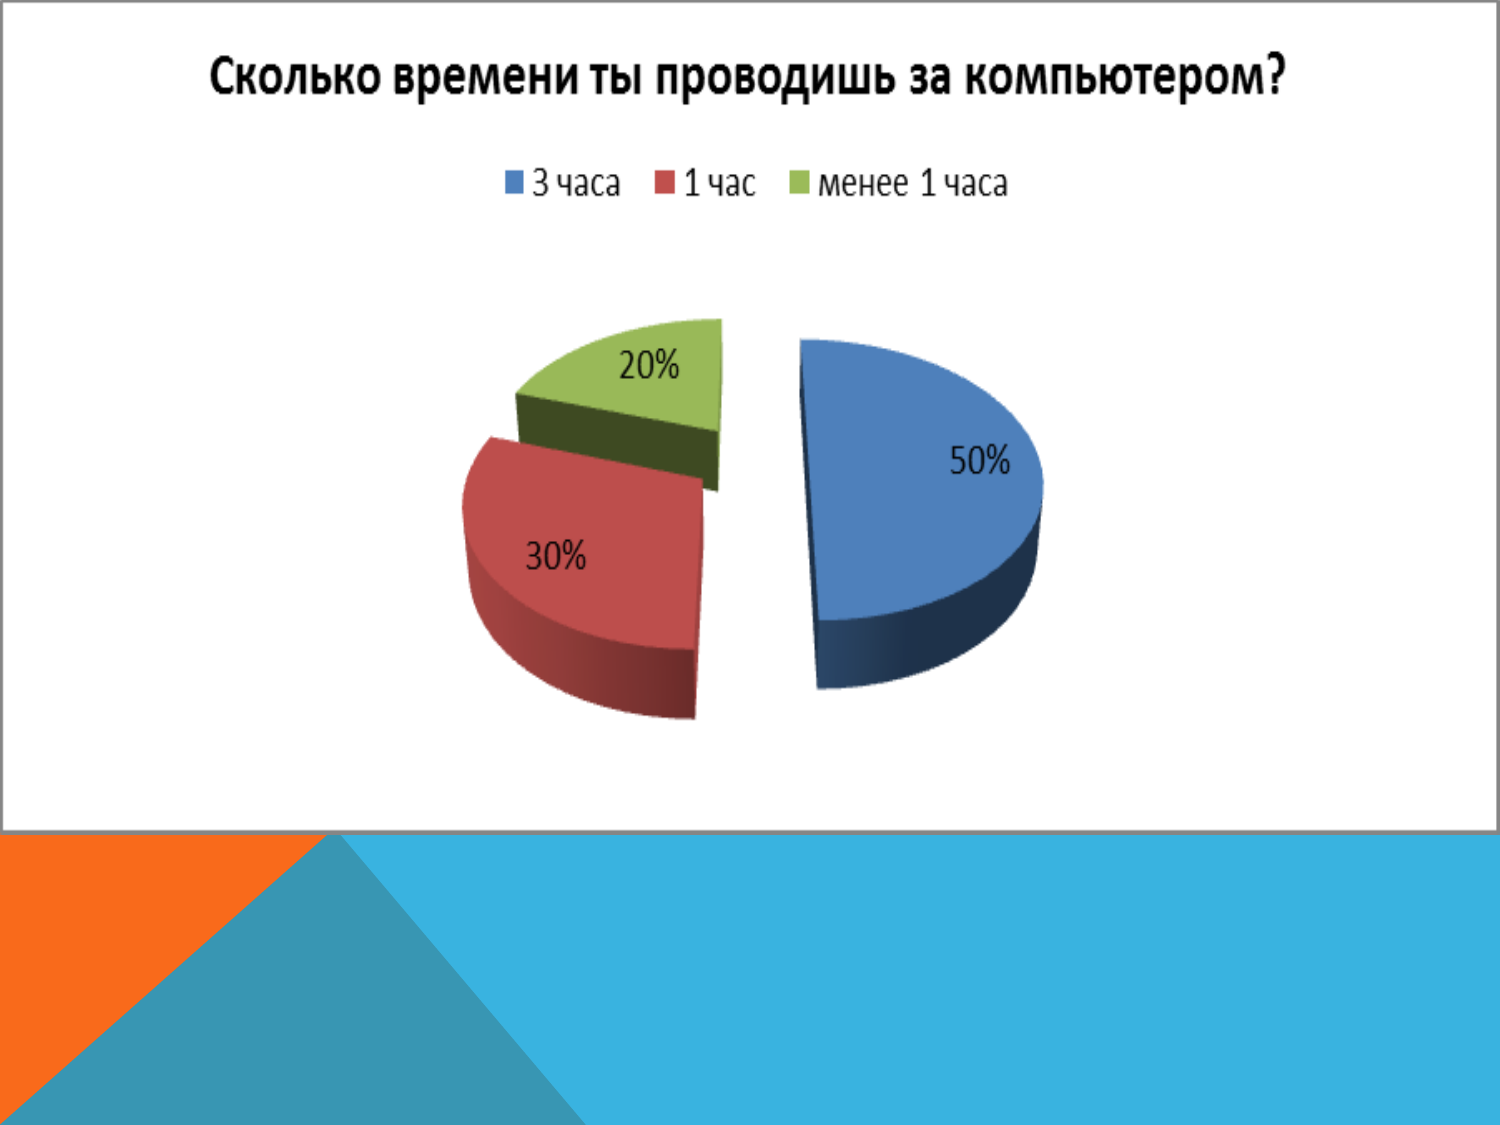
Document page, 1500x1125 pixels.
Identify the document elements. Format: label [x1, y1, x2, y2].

list [0, 0, 1500, 835]
